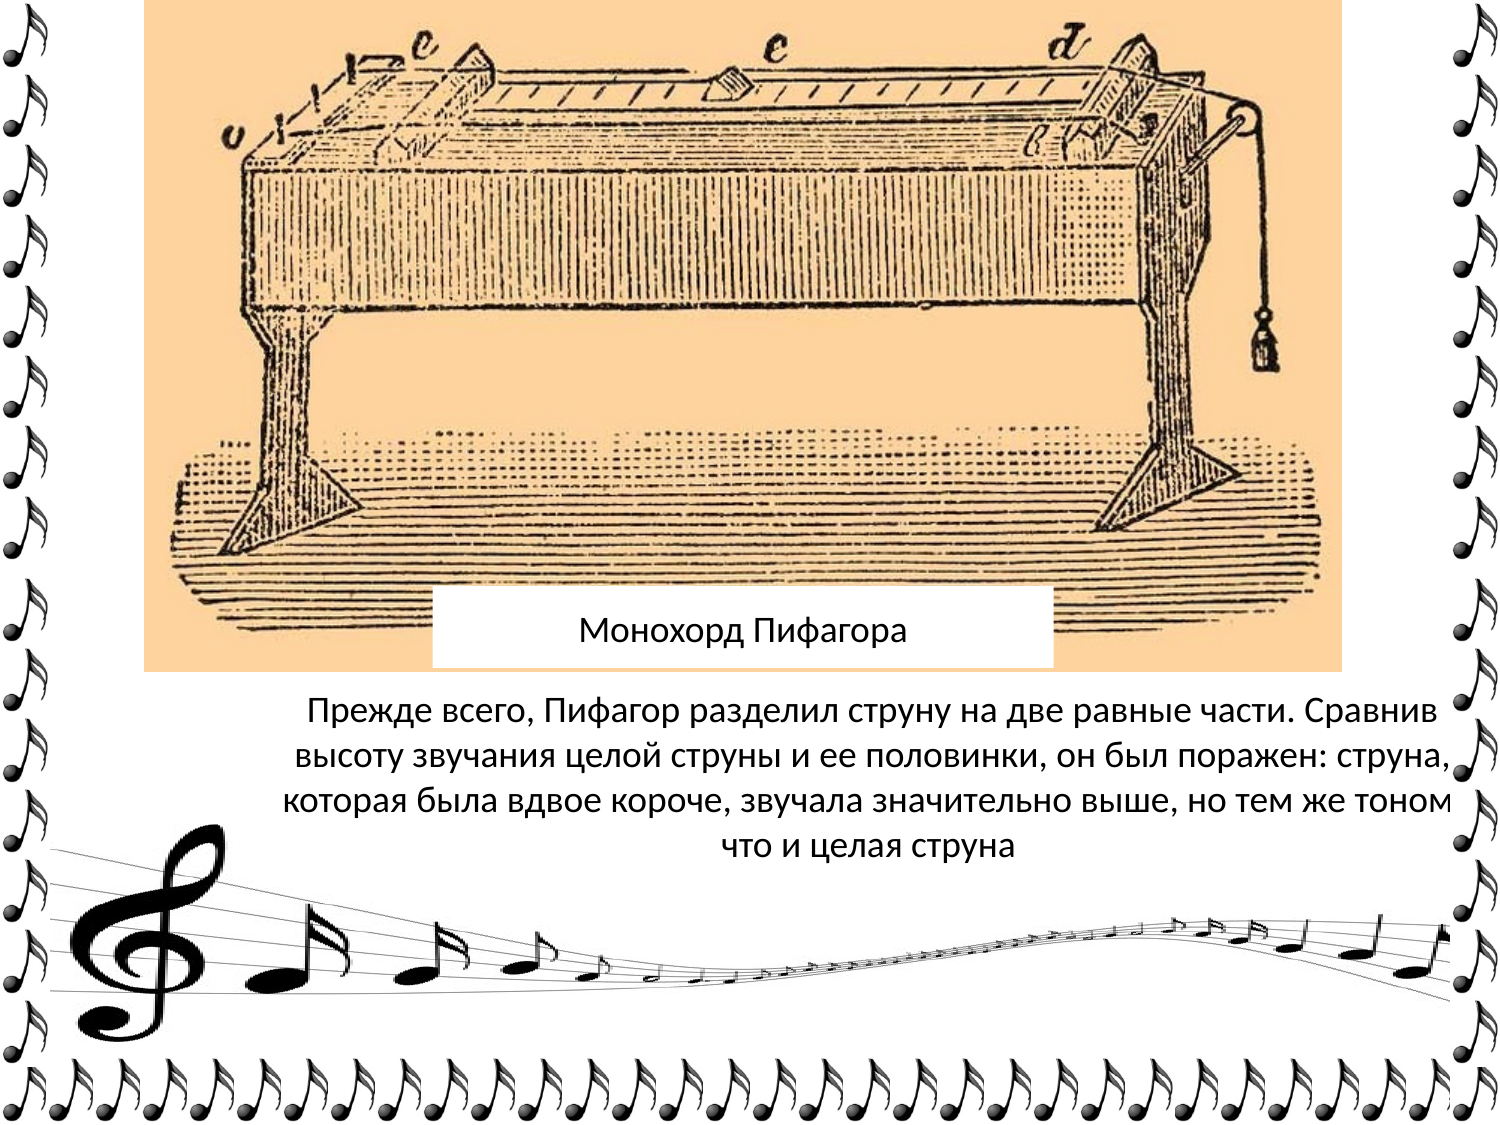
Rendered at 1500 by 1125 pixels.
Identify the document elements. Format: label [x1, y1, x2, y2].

text_box [0, 0, 1500, 1125]
